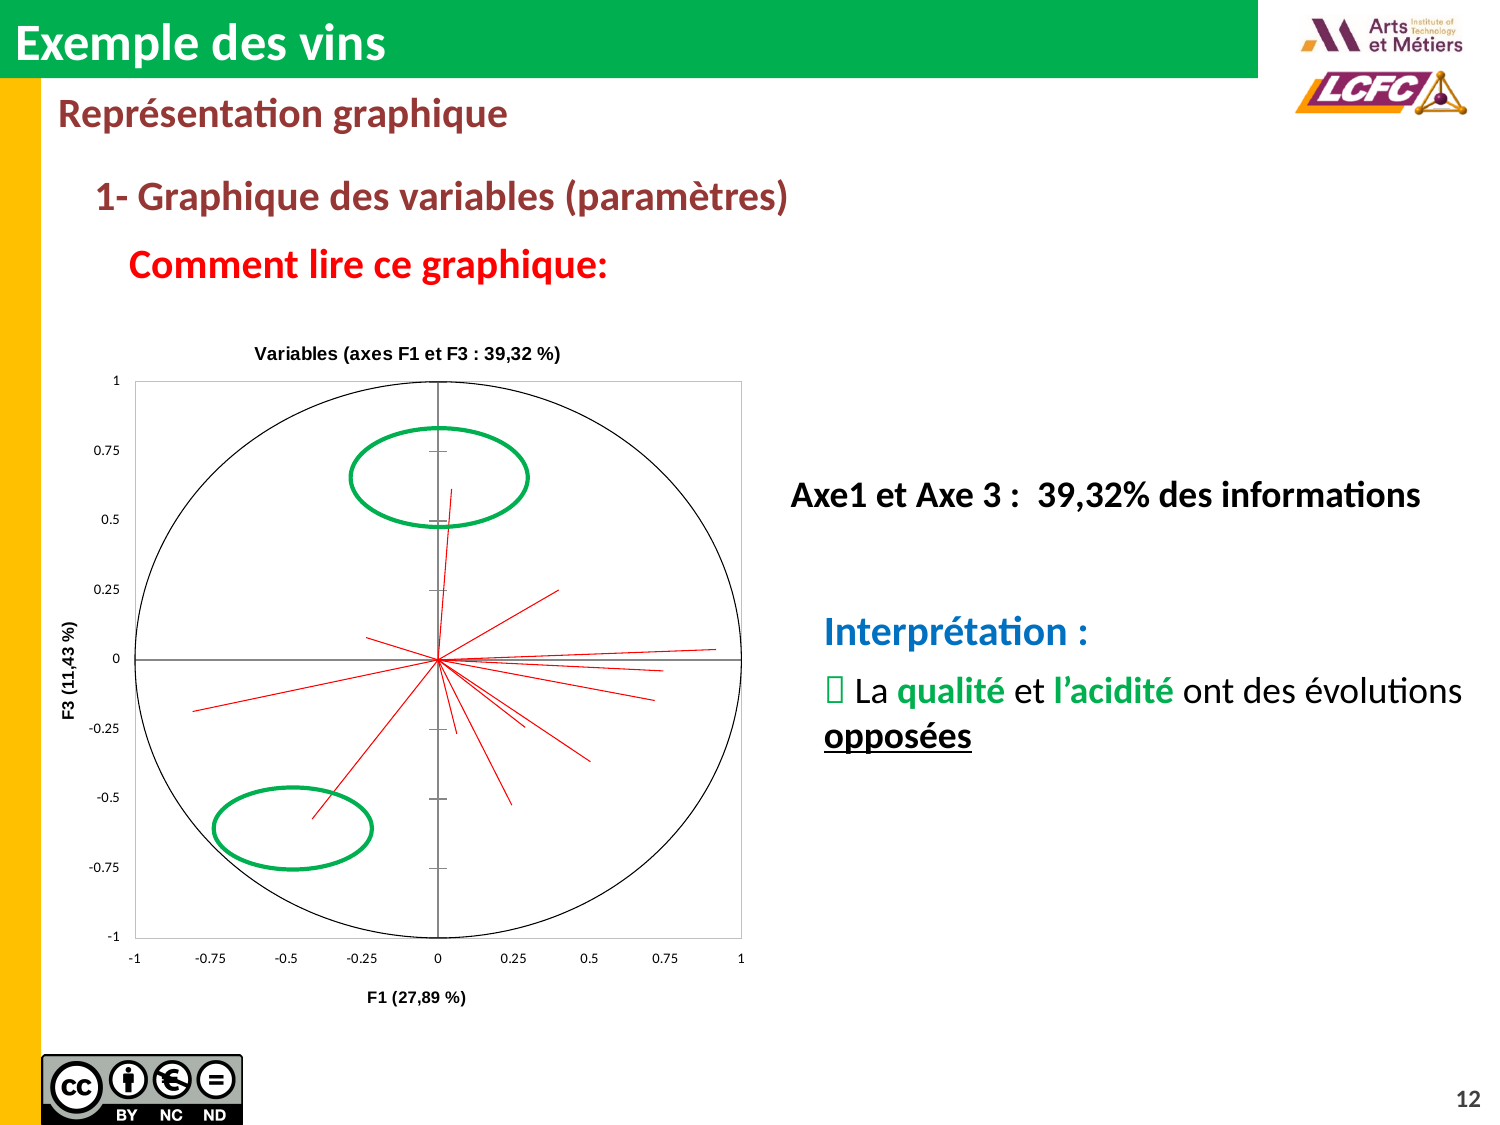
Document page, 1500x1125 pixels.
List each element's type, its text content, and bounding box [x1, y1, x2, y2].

text_box Interprétation :  La qualité et l’acidité ont des évolutions opposées [809, 595, 1500, 809]
picture [41, 1054, 243, 1125]
text_box Comment lire ce graphique: [114, 229, 624, 295]
chart [52, 314, 763, 1090]
slide_number 12 [1146, 1067, 1497, 1125]
text_box Représentation graphique [43, 78, 524, 143]
picture [1299, 15, 1463, 53]
title Exemple des vins [0, 0, 1258, 79]
picture [1293, 63, 1469, 121]
text_box 1- Graphique des variables (paramètres) [79, 160, 805, 226]
text_box Axe1 et Axe 3 : 39,32% des informations [767, 462, 1474, 523]
